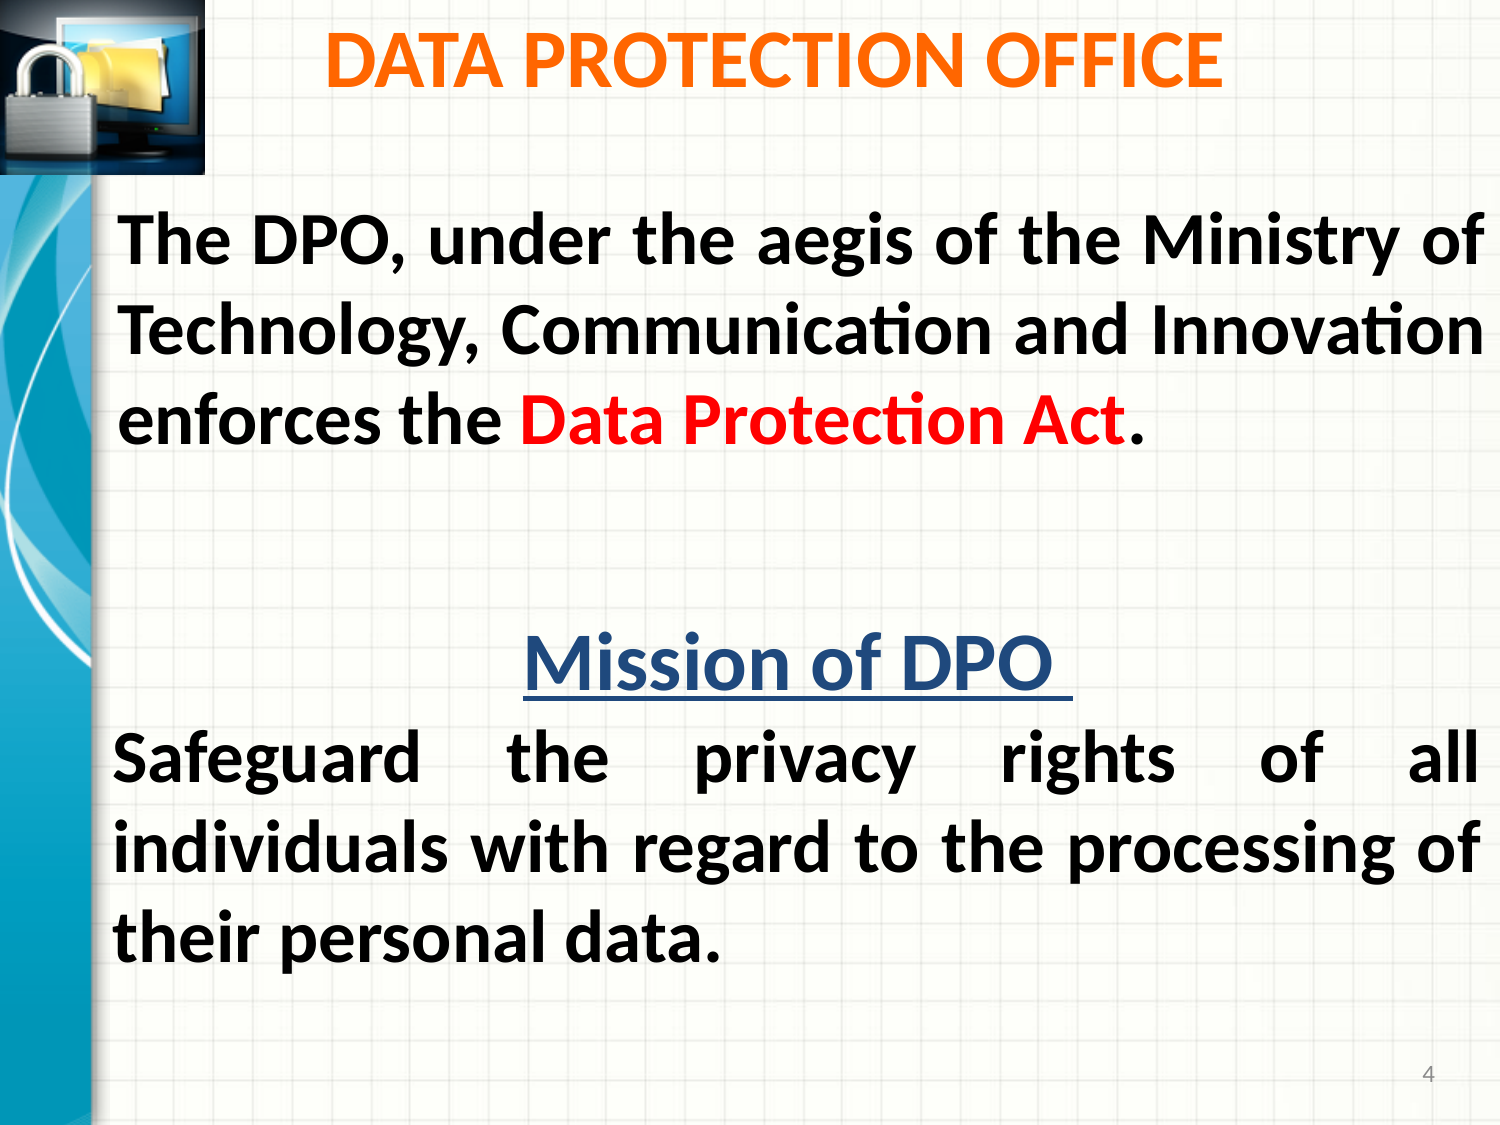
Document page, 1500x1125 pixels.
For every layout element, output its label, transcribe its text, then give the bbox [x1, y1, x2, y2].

text_box Mission of DPO Safeguard the privacy rights of all individuals with regard to the processing of their personal data. [97, 600, 1498, 985]
text_box Data Protection office [206, 0, 1438, 111]
picture [0, 0, 1500, 1125]
slide_number 4 [1100, 1042, 1450, 1103]
title The DPO, under the aegis of the Ministry of Technology, Communication and Innovation enforces the Data Protection Act. [102, 174, 1500, 475]
